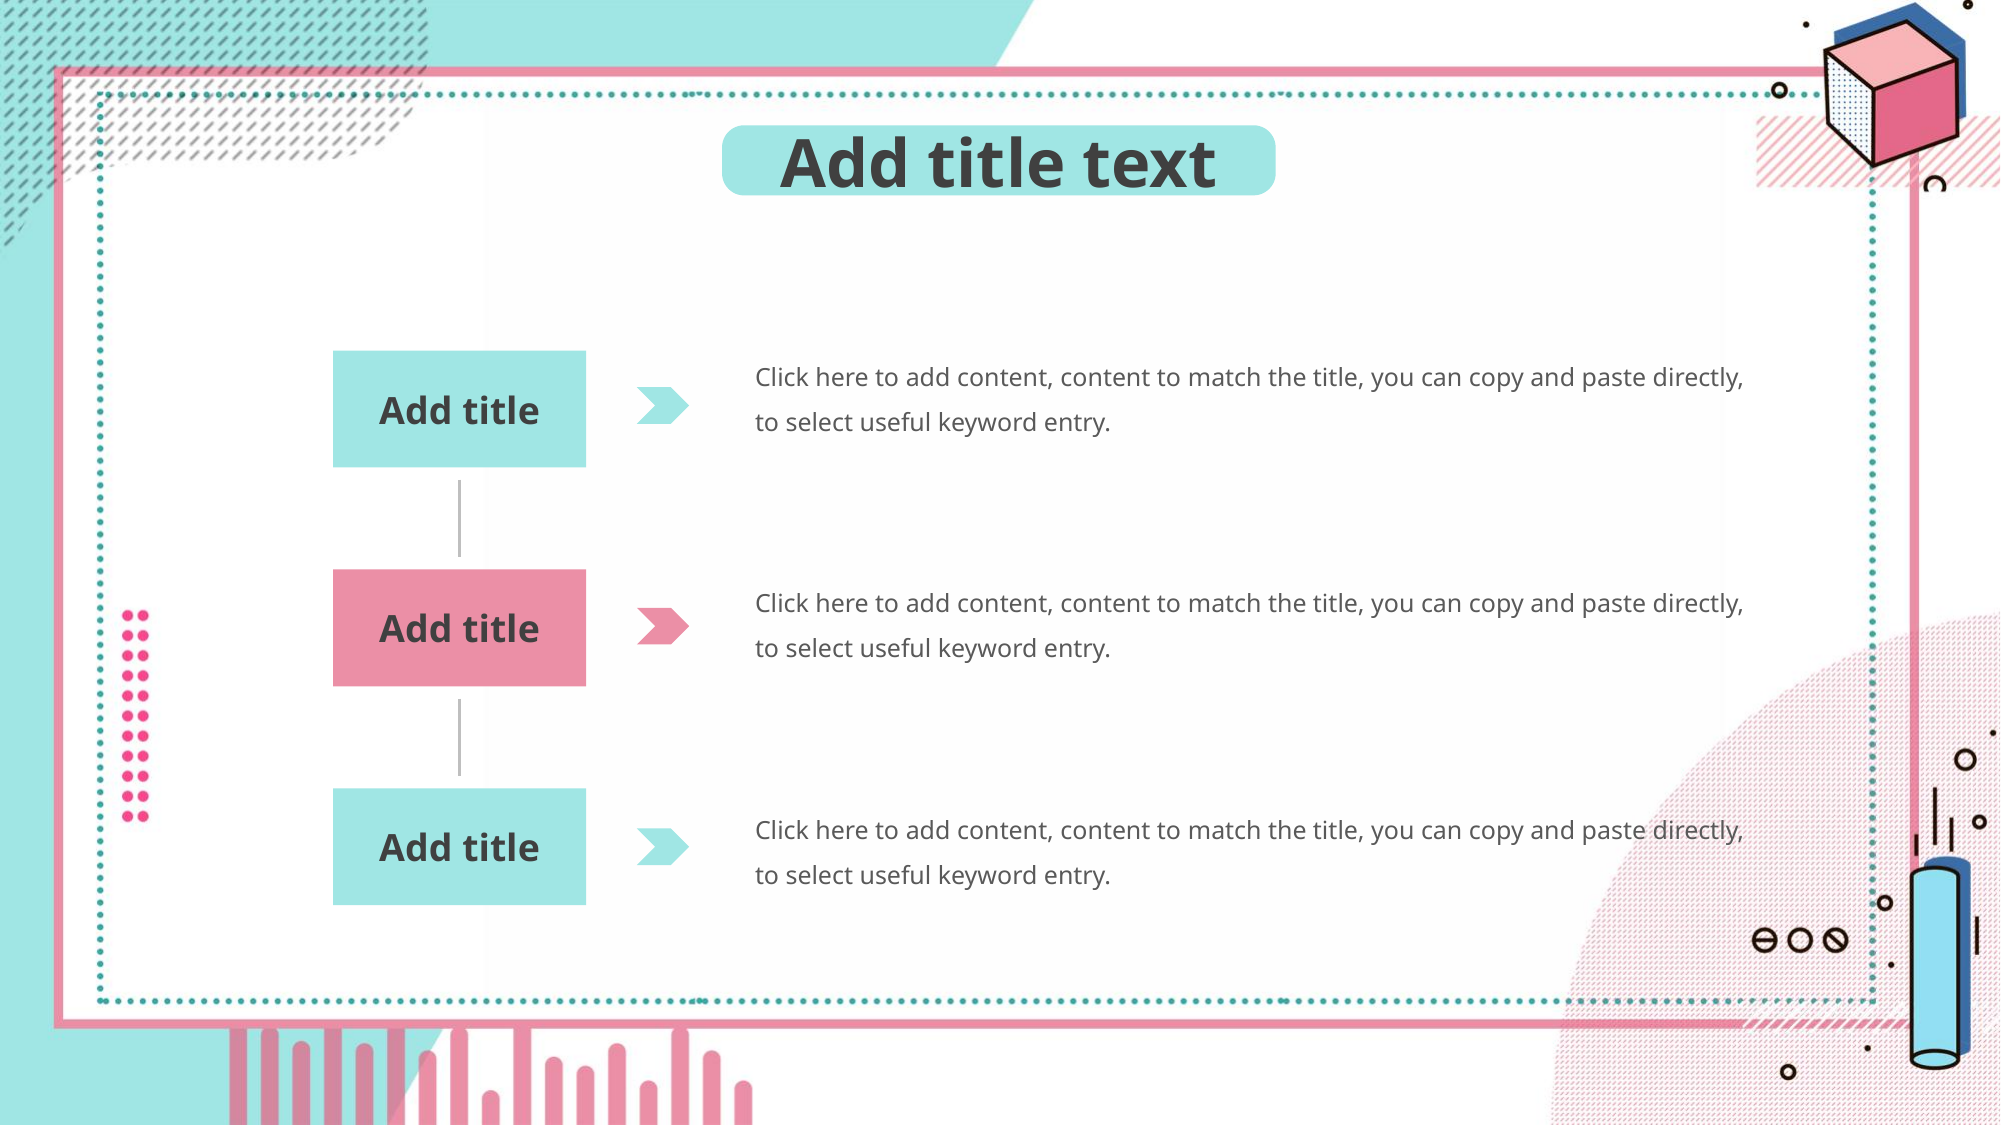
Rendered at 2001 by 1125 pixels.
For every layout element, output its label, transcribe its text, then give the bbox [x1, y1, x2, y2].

text_box Add title [332, 787, 587, 906]
text_box Click here to add content, content to match the title, you can copy and paste directly, to select useful keyword entry. [740, 339, 1764, 444]
text_box Add title [332, 350, 587, 468]
text_box [634, 827, 691, 867]
text_box [634, 386, 691, 425]
text_box [634, 606, 691, 646]
text_box Click here to add content, content to match the title, you can copy and paste directly, to select useful keyword entry. [740, 565, 1764, 671]
text_box Add title [332, 568, 587, 687]
text_box Add title text [721, 124, 1277, 197]
picture [0, 0, 2001, 1125]
text_box Click here to add content, content to match the title, you can copy and paste directly, to select useful keyword entry. [740, 792, 1764, 897]
